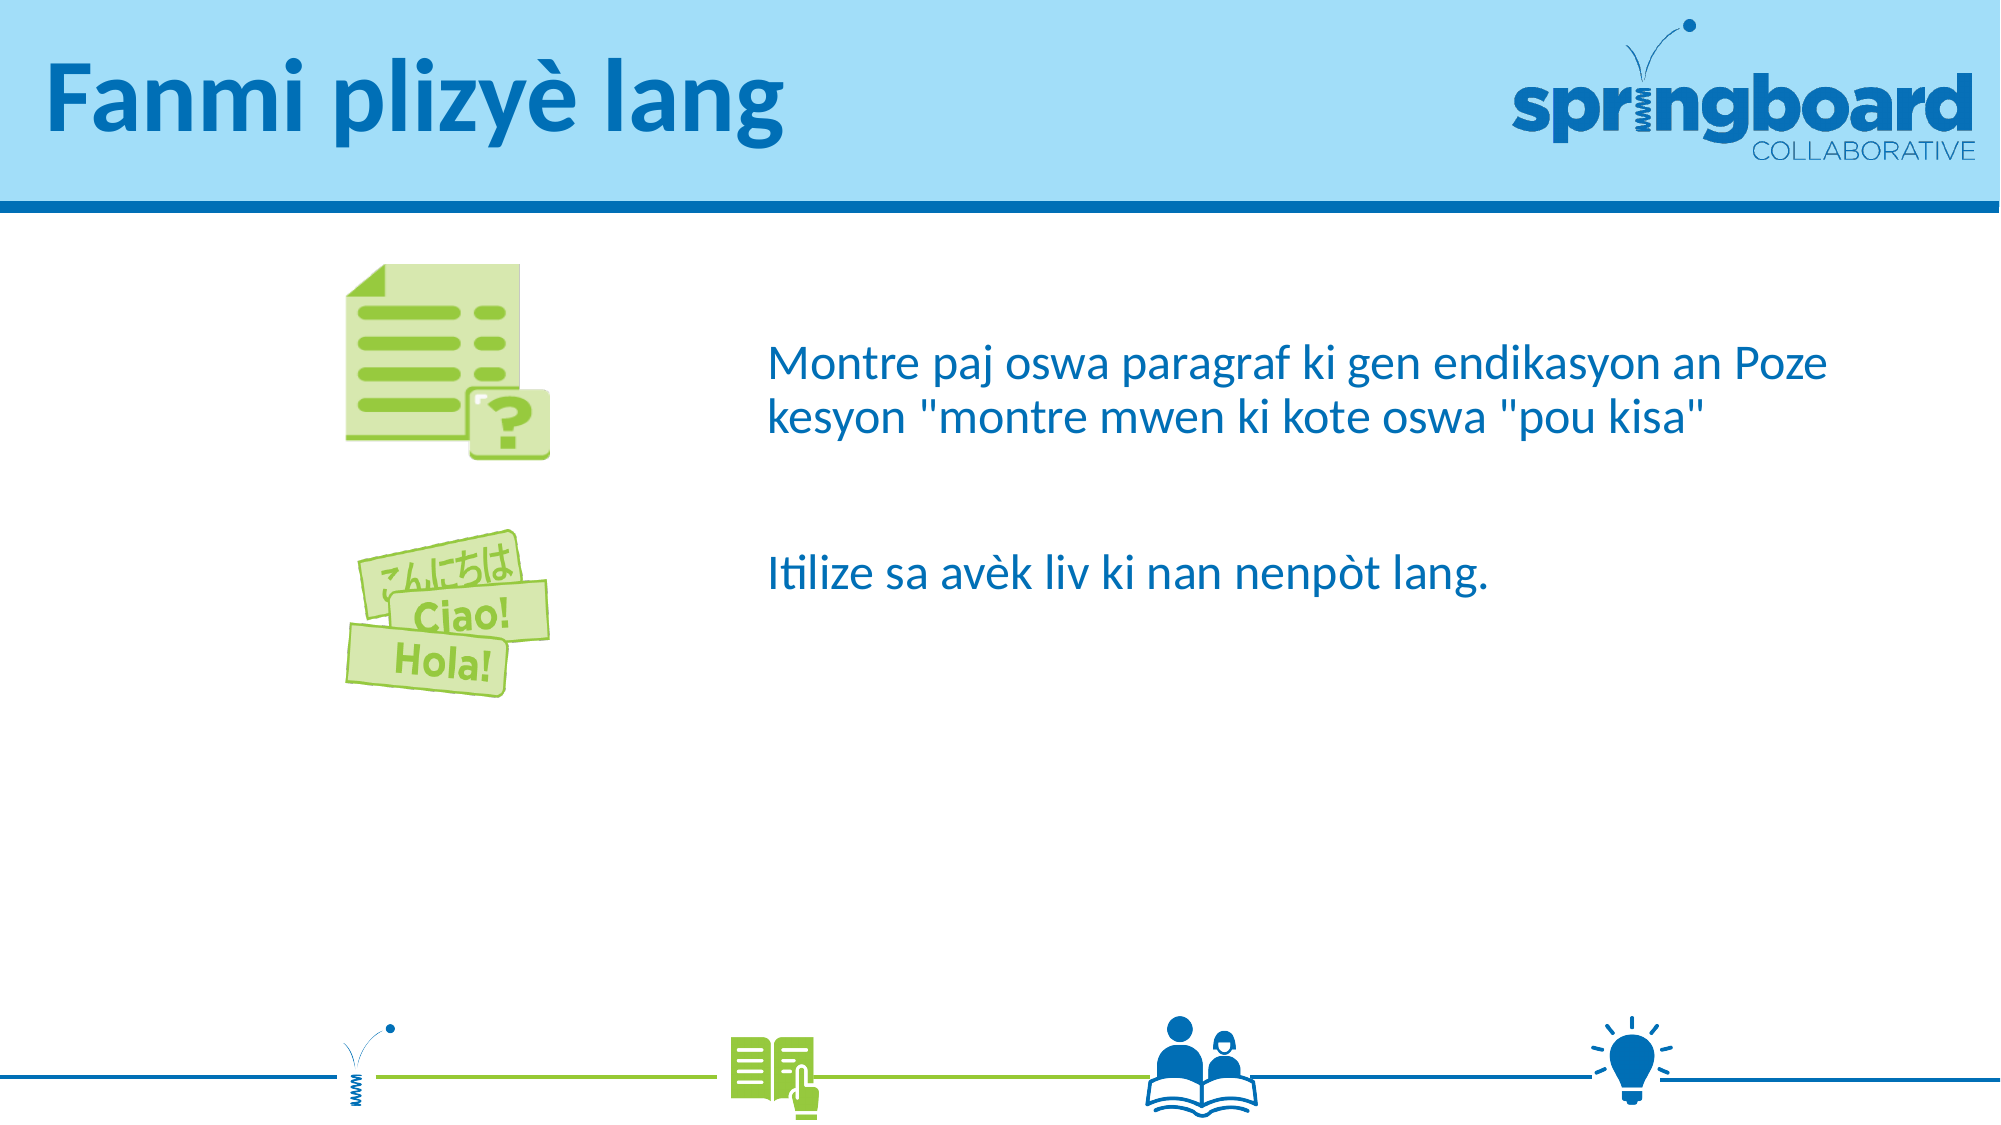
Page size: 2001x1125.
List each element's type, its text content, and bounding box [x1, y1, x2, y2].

title Fanmi plizyè lang [0, 0, 2000, 196]
picture [343, 1024, 395, 1106]
picture [731, 1037, 819, 1120]
picture [345, 264, 550, 461]
picture [1145, 1016, 1258, 1118]
picture [345, 528, 550, 698]
list Itilize sa avèk liv ki nan nenpòt lang. [752, 486, 1935, 661]
list Montre paj oswa paragraf ki gen endikasyon an Poze kesyon "montre mwen ki kote oswa "pou kisa" [752, 396, 1935, 486]
picture [1591, 1016, 1673, 1105]
